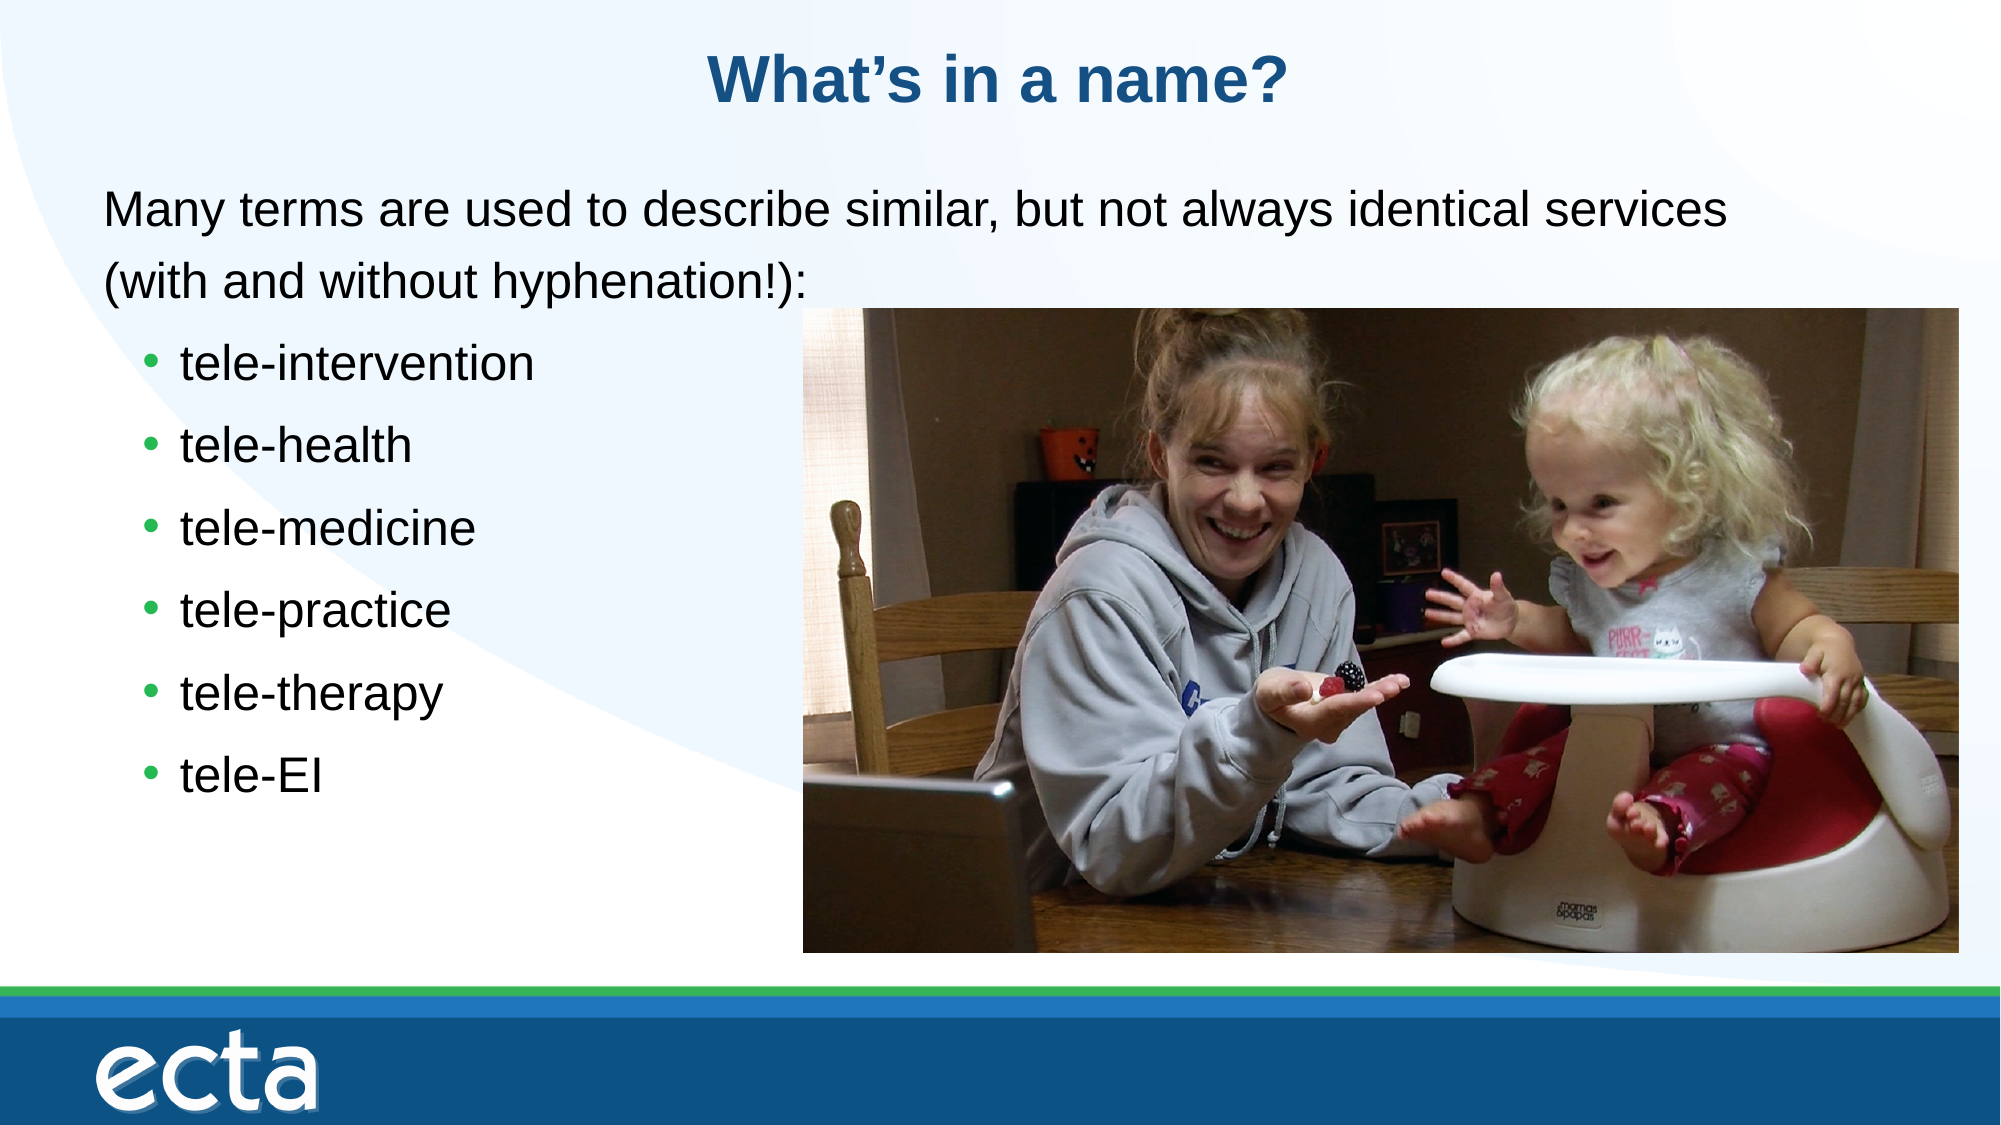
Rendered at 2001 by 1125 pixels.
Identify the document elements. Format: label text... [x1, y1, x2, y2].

picture [0, 0, 2001, 1125]
list Many terms are used to describe similar, but not always identical services (with and without hyphenation!): tele-intervention tele-health tele-medicine tele-practice tele-therapy tele-EI [88, 156, 1894, 829]
title What’s in a name? [96, 37, 1902, 188]
